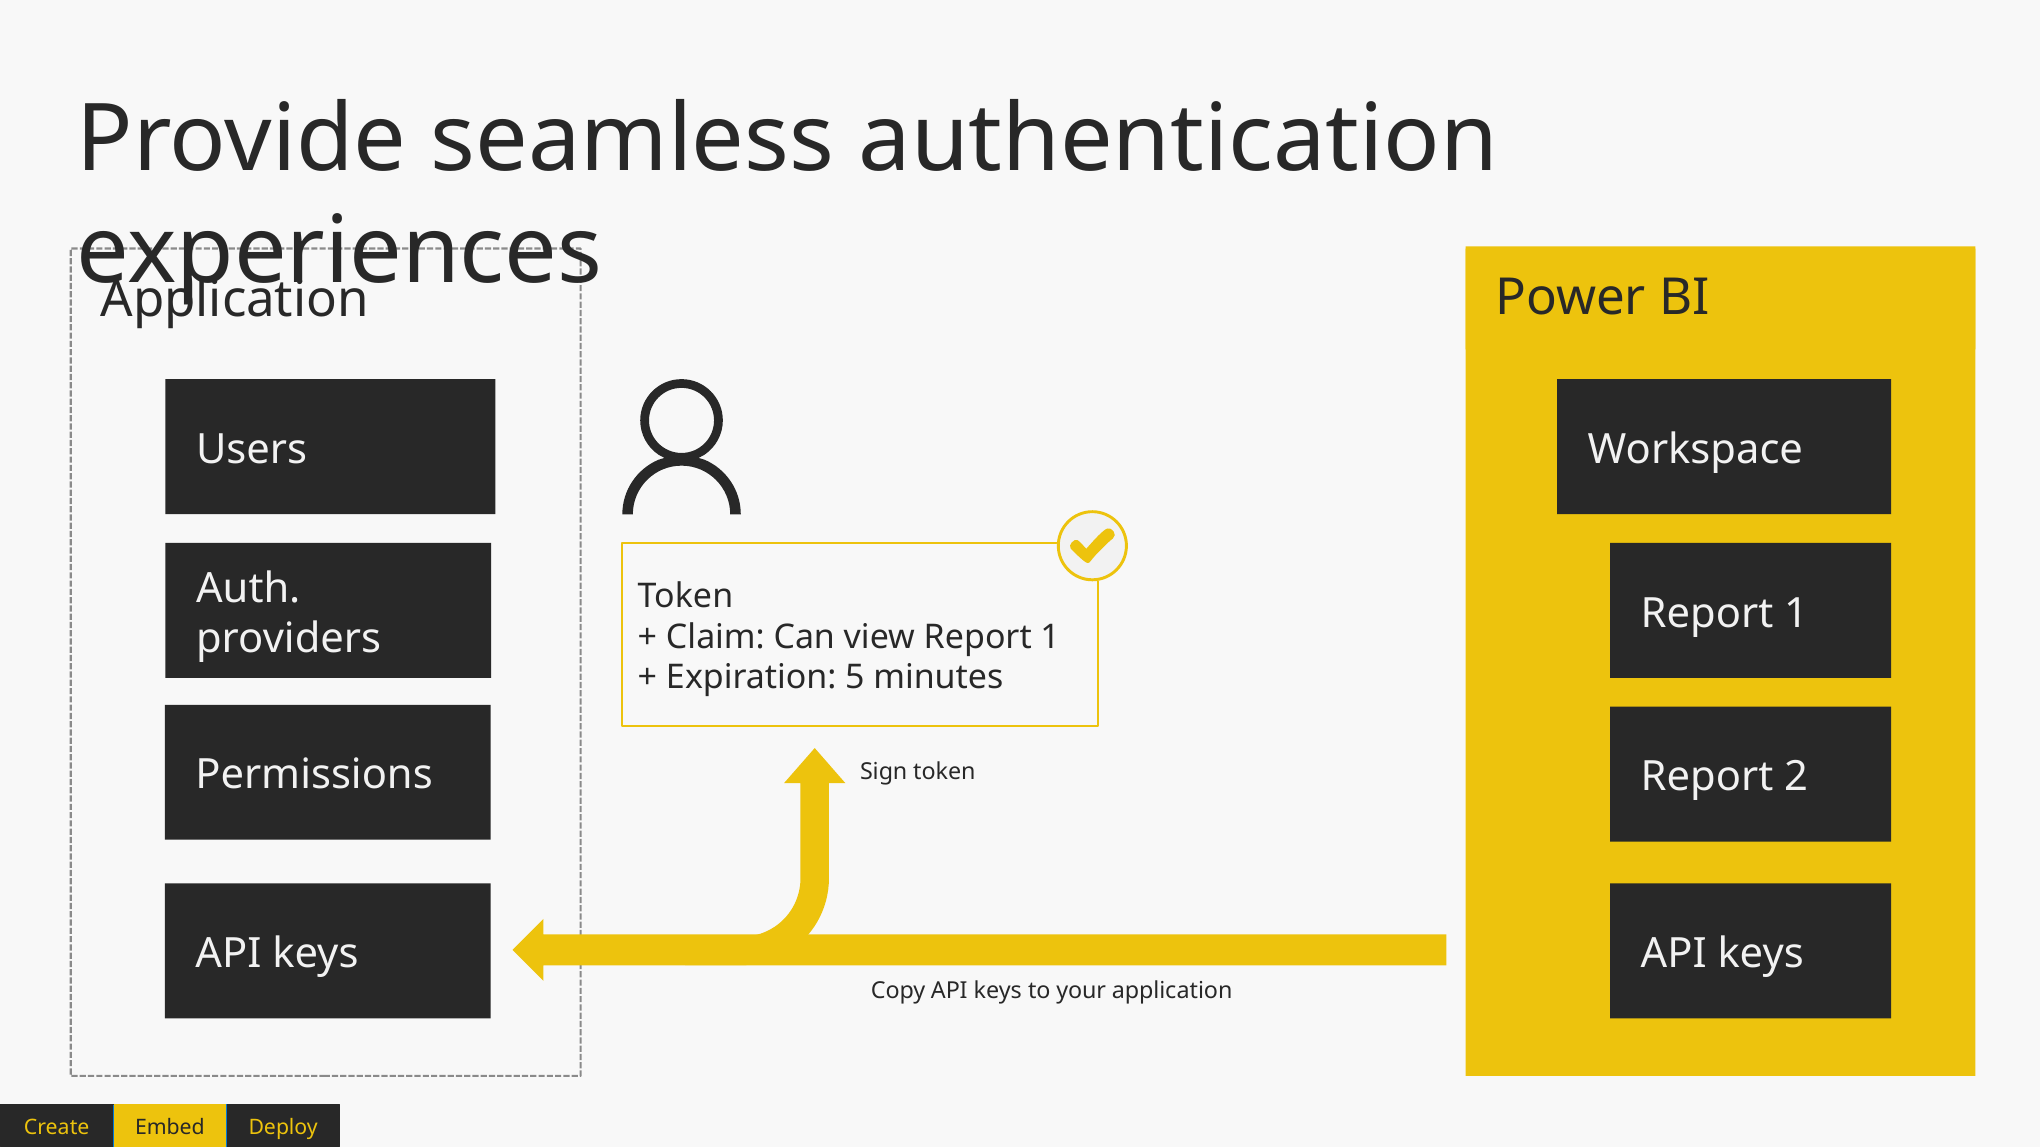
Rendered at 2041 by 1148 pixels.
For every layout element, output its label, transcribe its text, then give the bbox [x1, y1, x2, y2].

text_box [70, 264, 582, 1077]
text_box [1465, 350, 1976, 1077]
text_box Auth. providers [165, 542, 492, 679]
text_box API keys [1609, 883, 1892, 1019]
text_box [512, 918, 1447, 1023]
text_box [1056, 509, 1129, 582]
text_box API keys [164, 883, 491, 1019]
text_box Workspace [1556, 378, 1892, 515]
text_box [621, 378, 742, 516]
text_box Application [70, 264, 491, 352]
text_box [0, 1104, 340, 1148]
text_box Report 2 [1609, 706, 1892, 842]
text_box Sign token [844, 746, 1032, 798]
text_box Power BI [1465, 264, 1976, 350]
text_box [783, 747, 844, 918]
text_box Report 1 [1609, 542, 1892, 679]
text_box Provide seamless authentication experiences [0, 0, 2041, 264]
text_box Permissions [164, 704, 491, 841]
text_box Users [165, 378, 496, 515]
text_box Token + Claim: Can view Report 1 + Expiration: 5 minutes [621, 542, 1099, 727]
